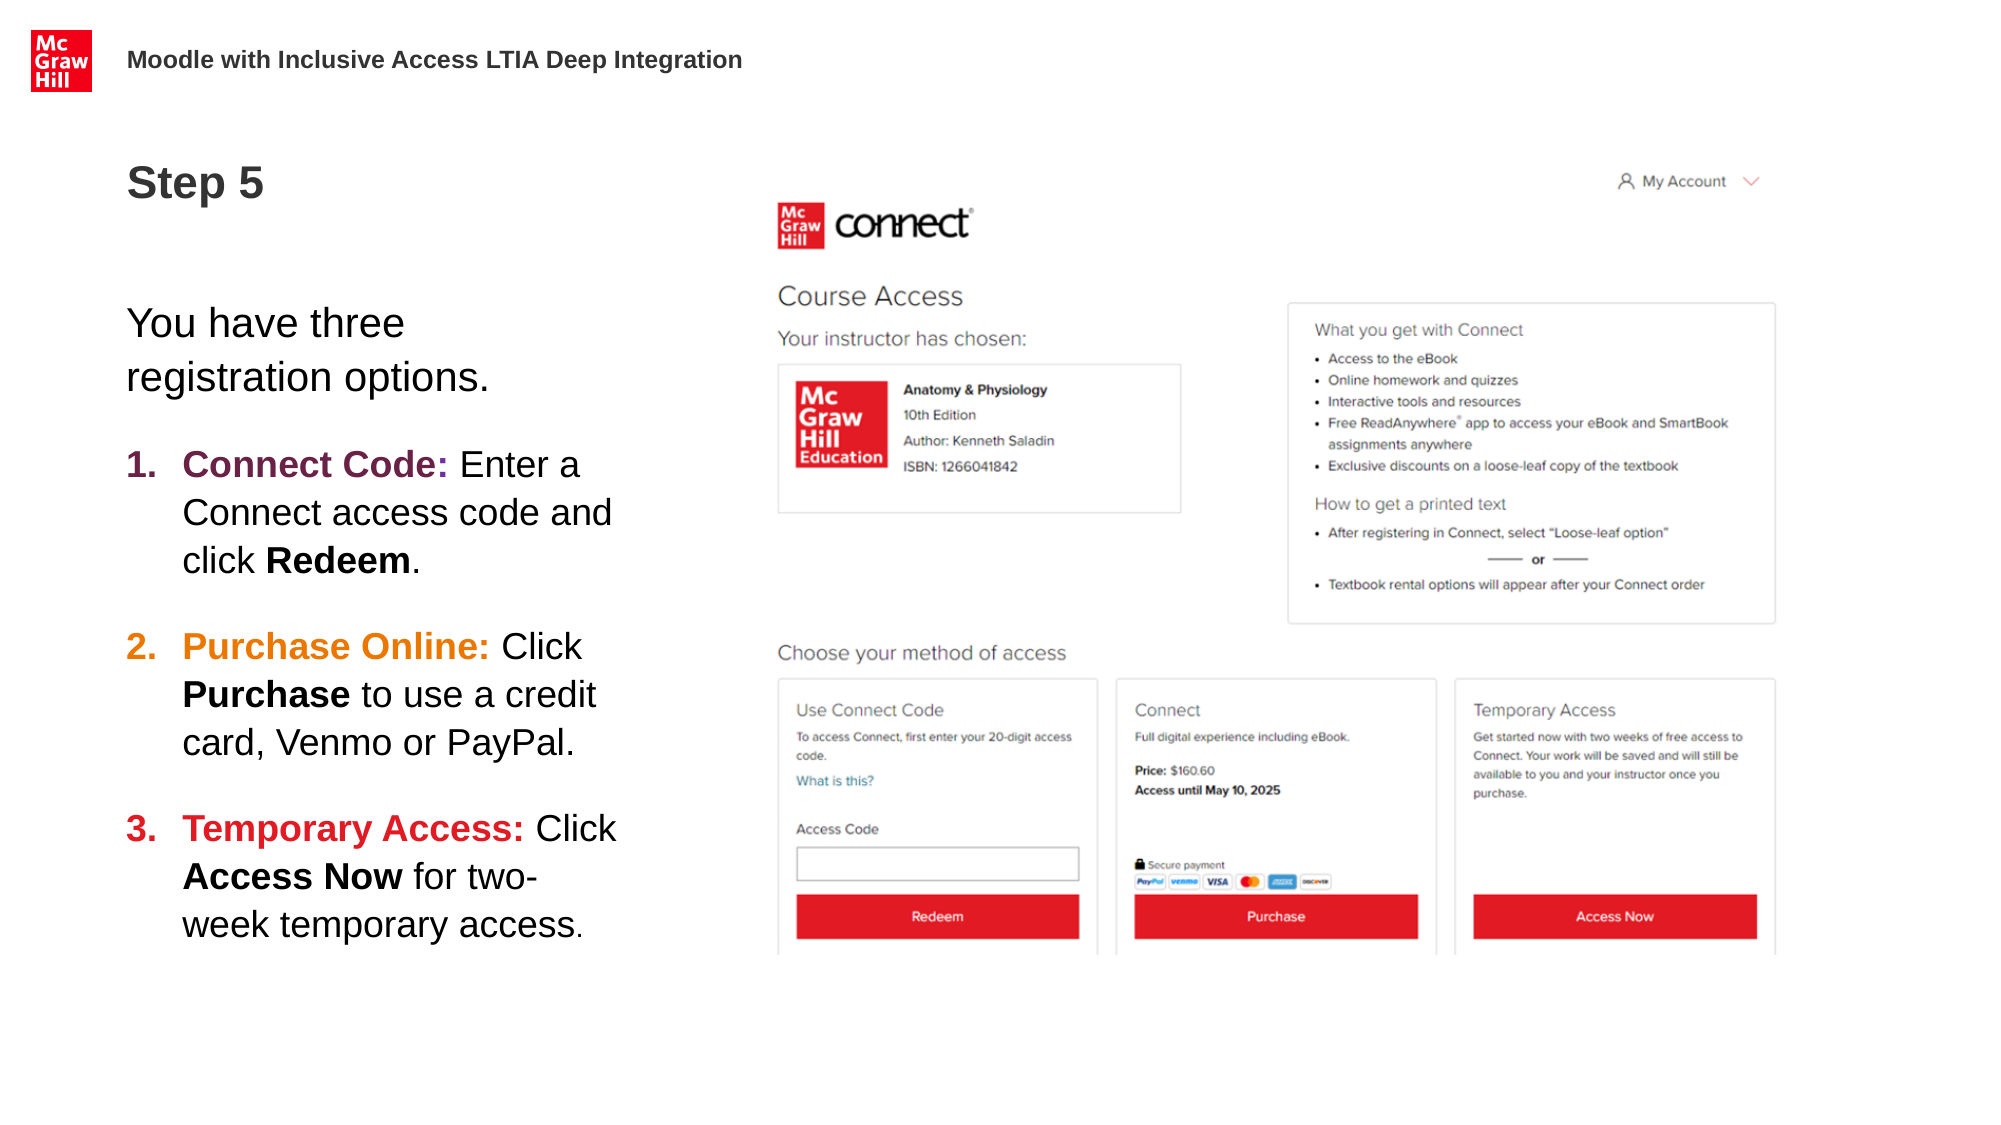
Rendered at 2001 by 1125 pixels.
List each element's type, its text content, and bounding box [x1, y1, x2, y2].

footer Moodle with Inclusive Access LTIA Deep Integration [111, 46, 843, 101]
title Step 5 [111, 74, 1837, 293]
picture [764, 167, 1793, 955]
text_box You have three registration options. Connect Code: Enter a Connect access code and click Redeem. Purchase Online: Click Purchase to use a credit card, Venmo or PayPal. Temporary Access: Click Access Now for two-week temporary access. [111, 284, 637, 1003]
